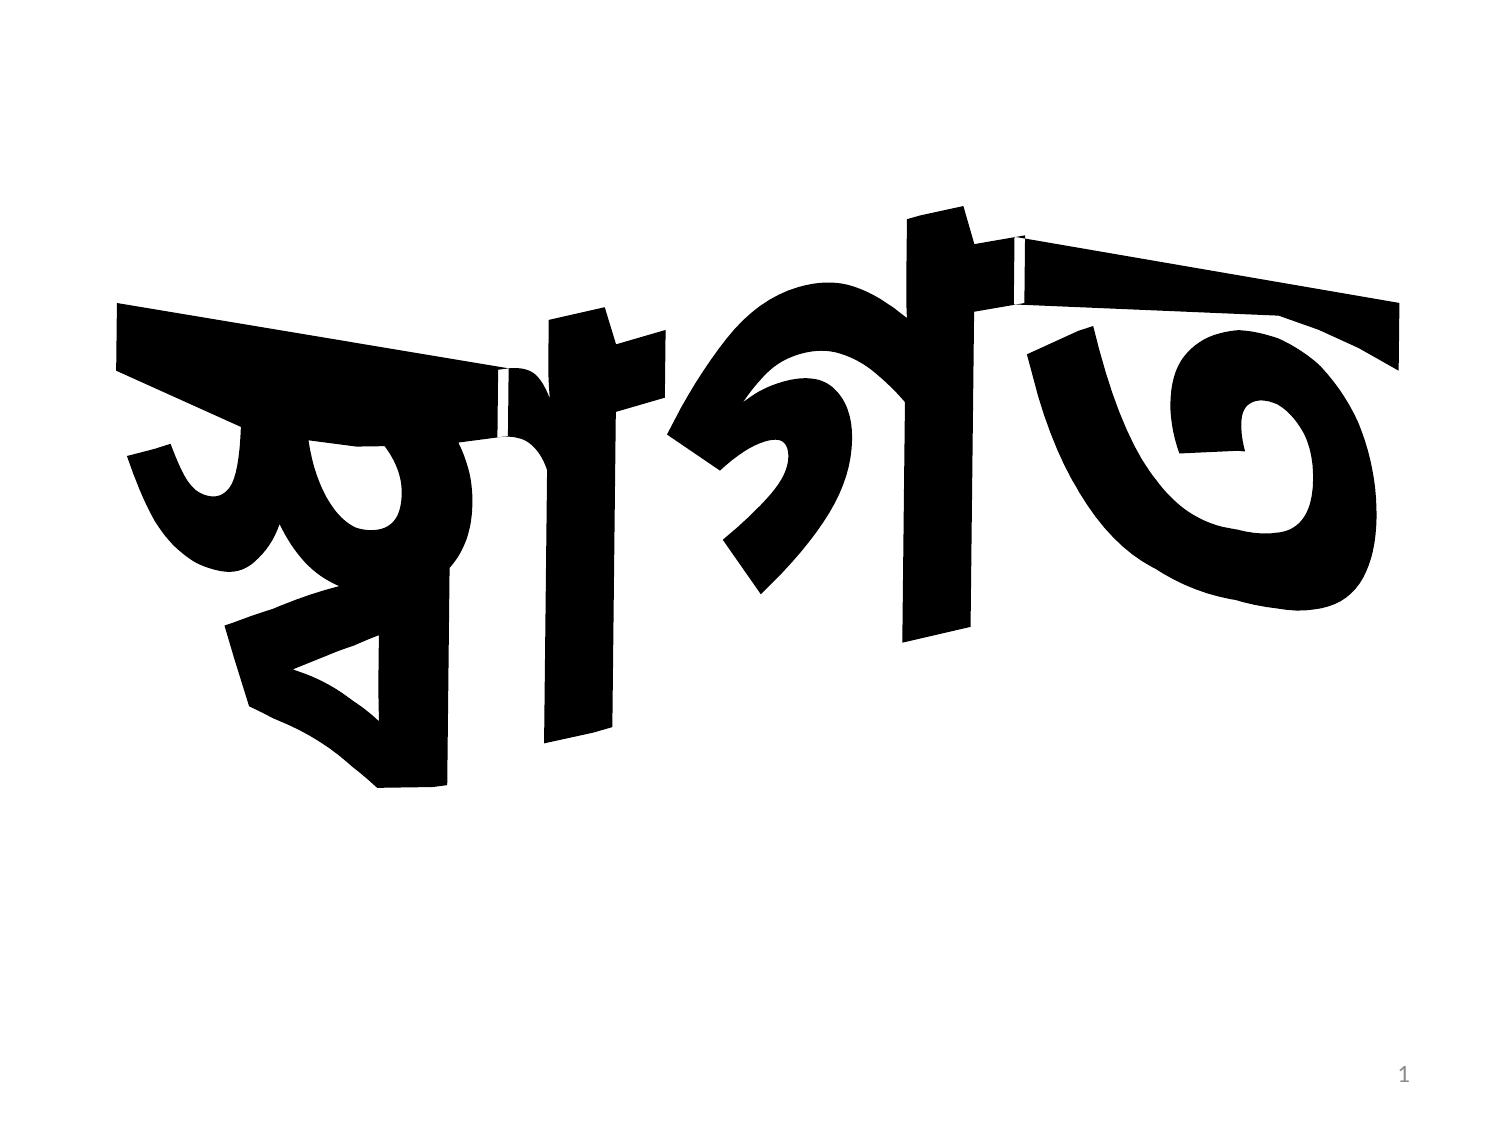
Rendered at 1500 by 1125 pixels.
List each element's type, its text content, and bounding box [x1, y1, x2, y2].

slide_number 1 [1074, 1042, 1425, 1103]
